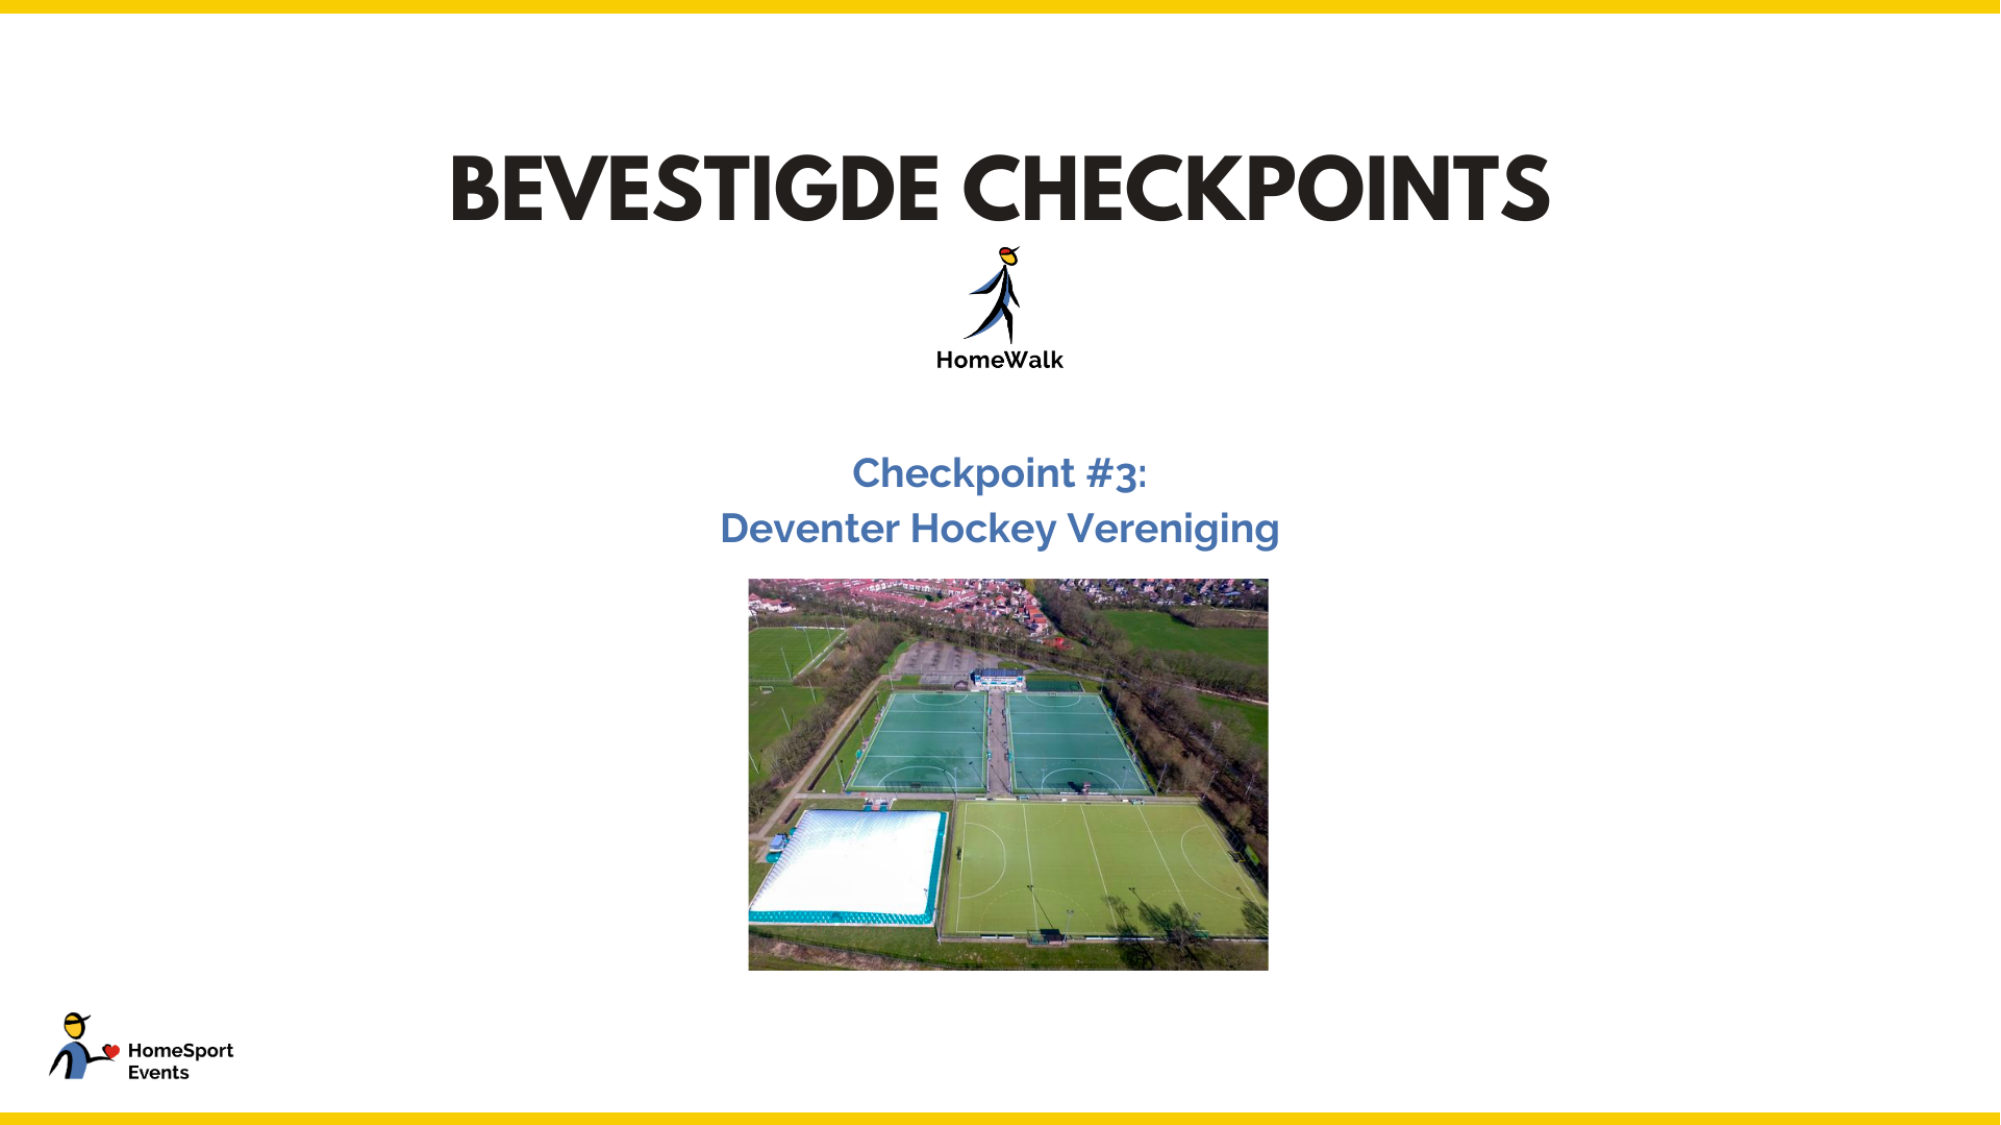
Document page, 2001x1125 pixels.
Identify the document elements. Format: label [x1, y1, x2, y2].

list [0, 0, 2000, 1125]
